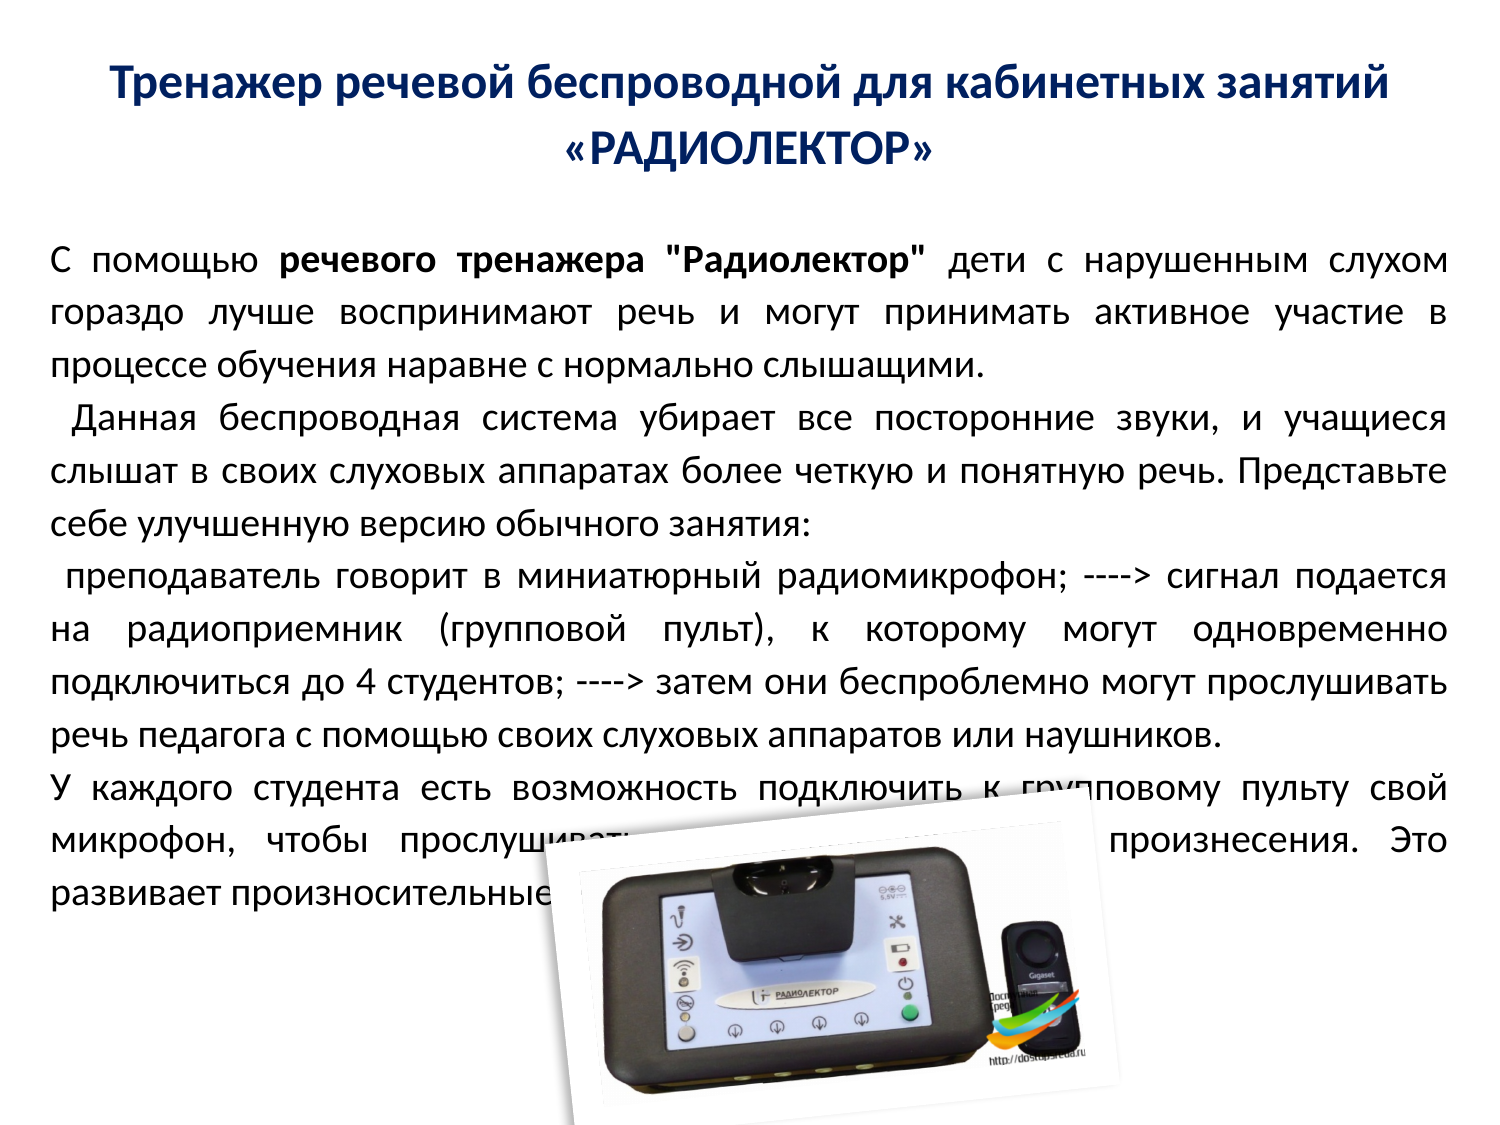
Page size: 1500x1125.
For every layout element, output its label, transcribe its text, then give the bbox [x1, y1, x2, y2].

list Тренажер речевой беспроводной для кабинетных занятий «РАДИОЛЕКТОР» С помощью речевого тренажера "Радиолектор" дети с нарушенным слухом гораздо лучше воспринимают речь и могут принимать активное участие в процессе обучения наравне с нормально слышащими. Данная беспроводная система убирает все посторонние звуки, и учащиеся слышат в своих слуховых аппаратах более четкую и понятную речь. Представьте себе улучшенную версию обычного занятия: преподаватель говорит в миниатюрный радиомикрофон; ----> сигнал подается на радиоприемник (групповой пульт), к которому могут одновременно подключиться до 4 студентов; ----> затем они беспроблемно могут прослушивать речь педагога с помощью своих слуховых аппаратов или наушников. У каждого студента есть возможность подключить к групповому пульту свой микрофон, чтобы прослушивать свой голос во время произнесения. Это развивает произносительные навыки. [35, 35, 1465, 1005]
picture [580, 822, 1085, 1106]
